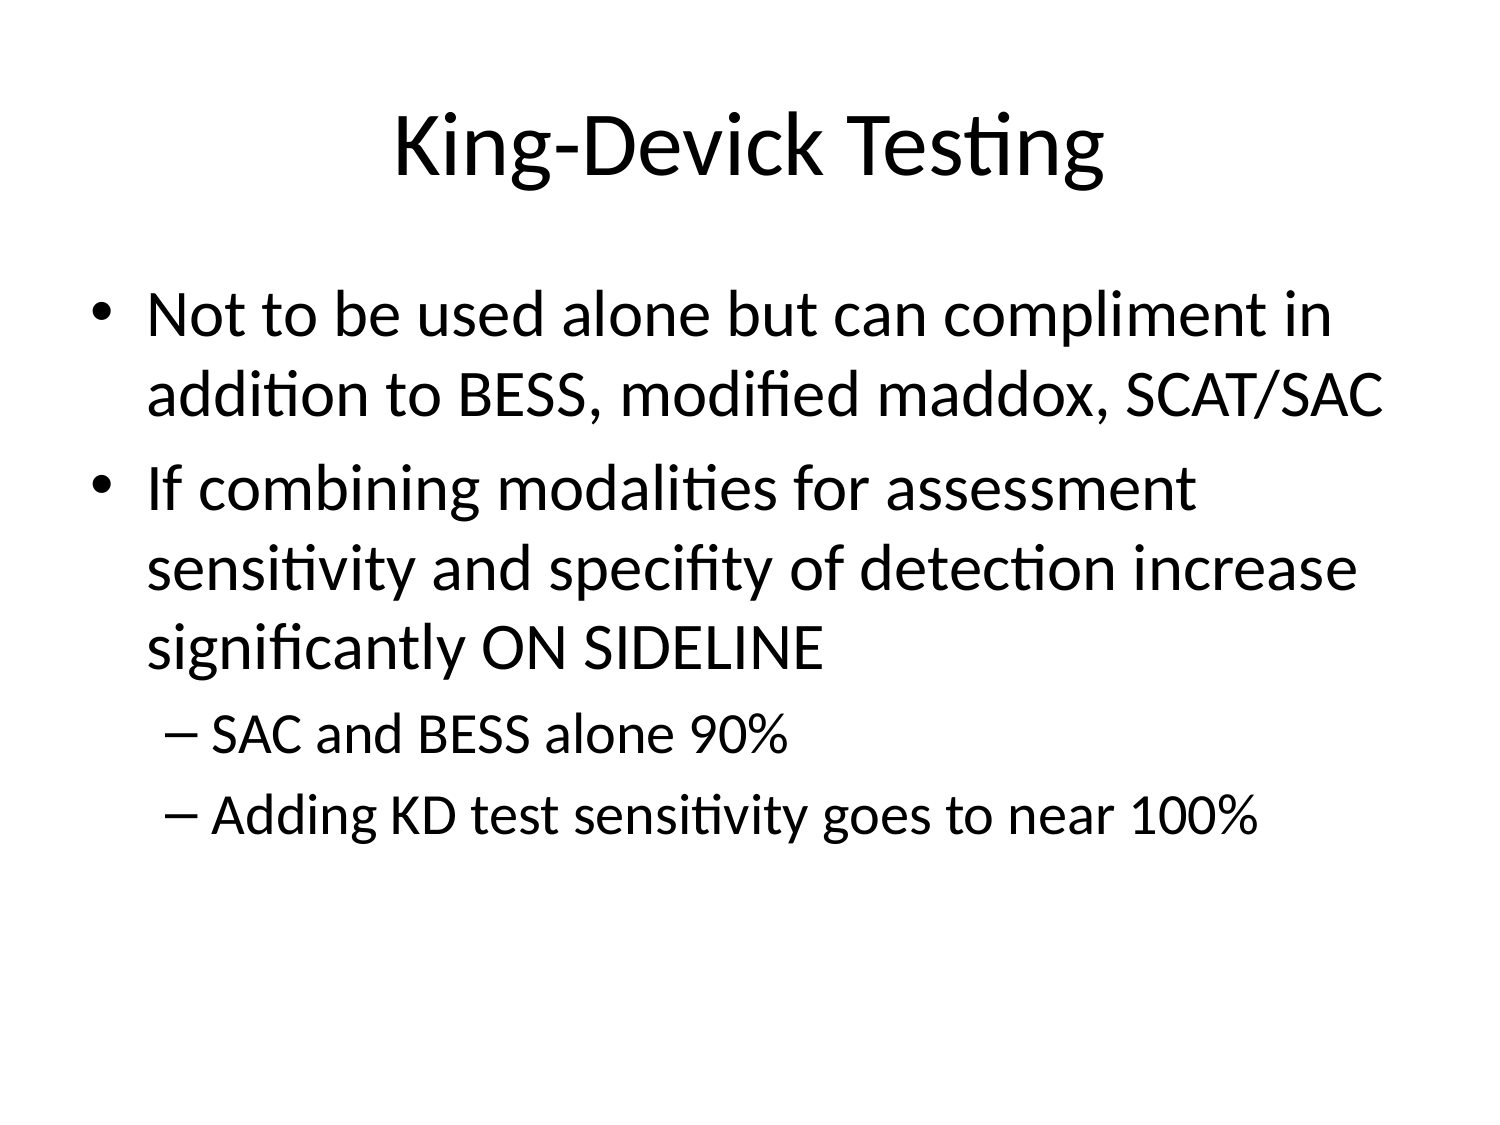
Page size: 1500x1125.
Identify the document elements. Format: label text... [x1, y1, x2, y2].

title King-Devick Testing [75, 45, 1425, 233]
list Not to be used alone but can compliment in addition to BESS, modified maddox, SCAT/SAC If combining modalities for assessment sensitivity and specifity of detection increase significantly ON SIDELINE SAC and BESS alone 90% Adding KD test sensitivity goes to near 100% [75, 262, 1425, 1005]
